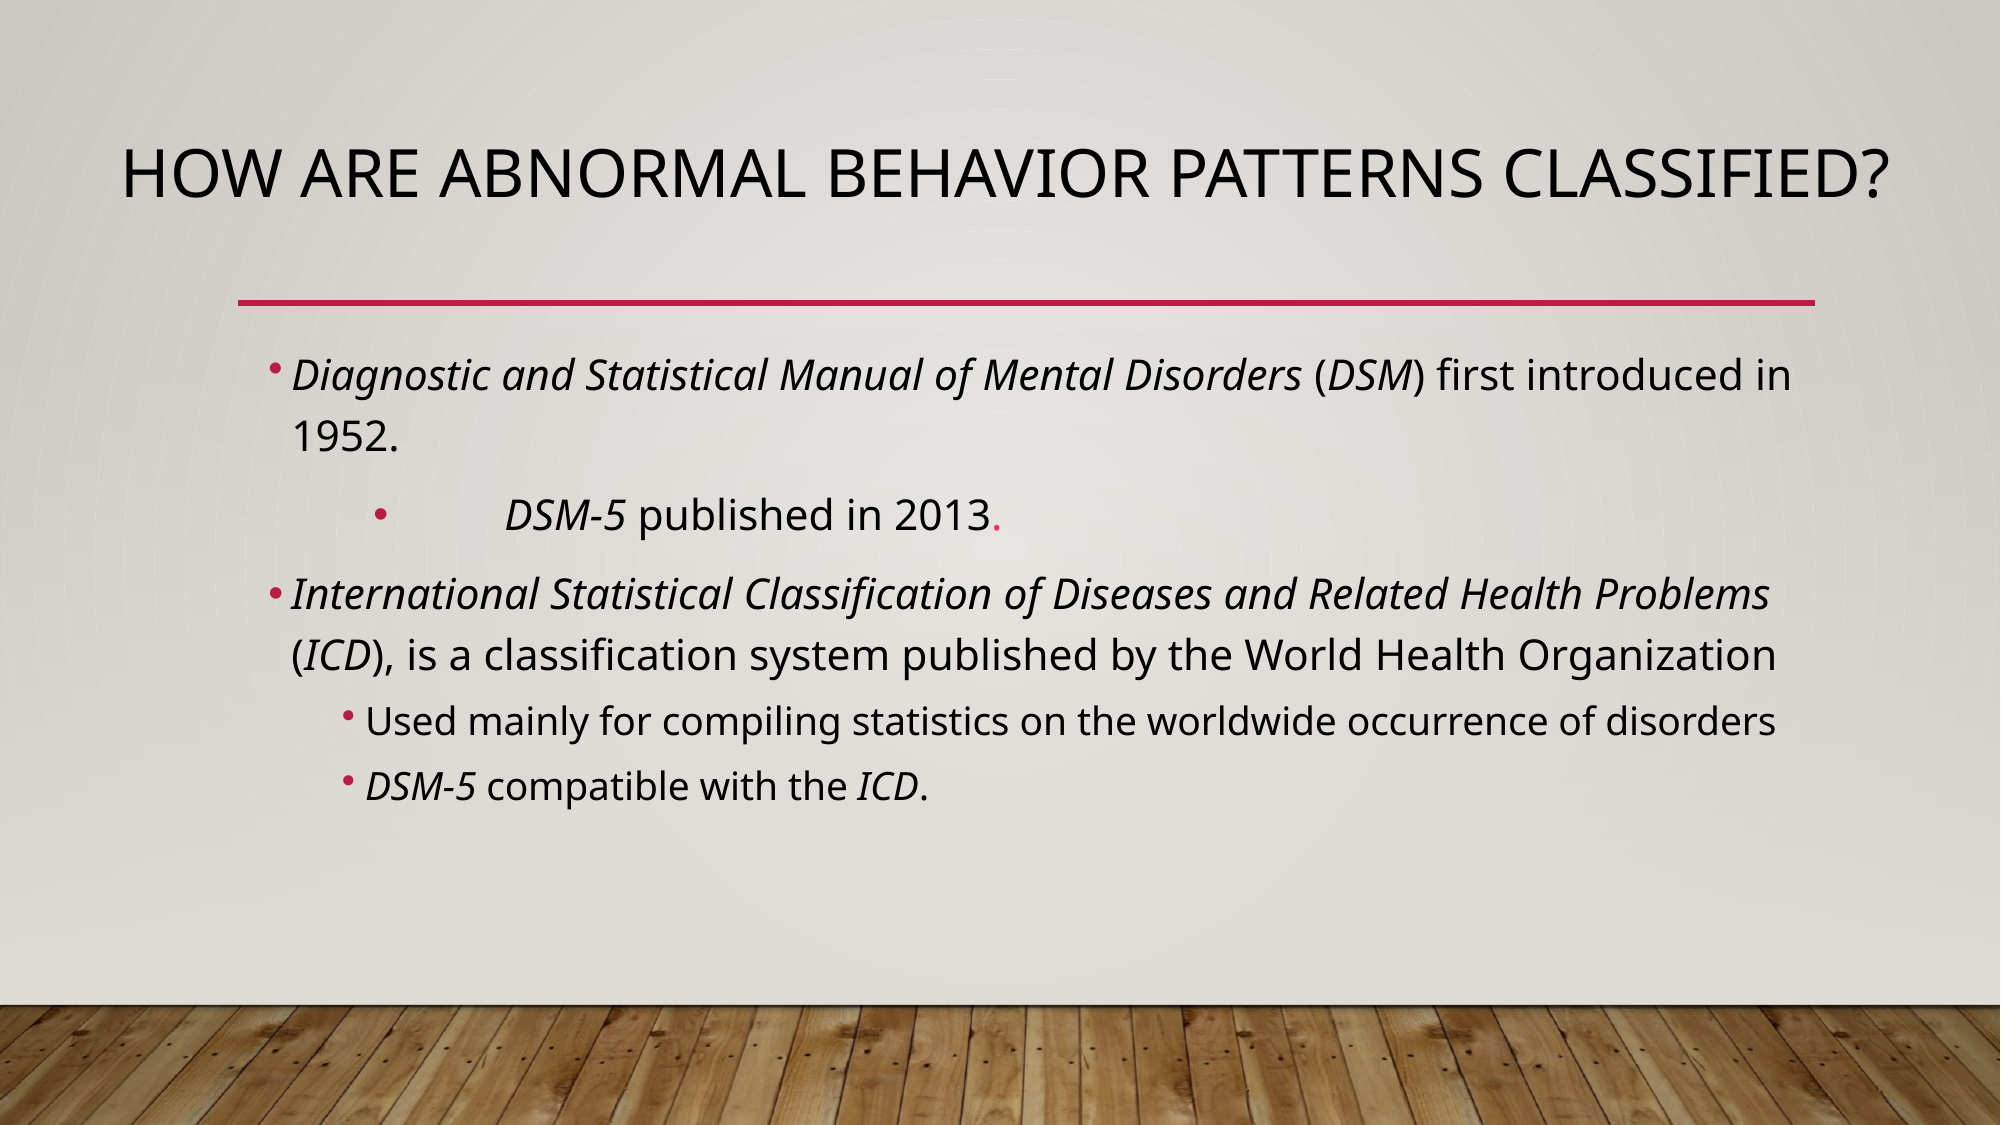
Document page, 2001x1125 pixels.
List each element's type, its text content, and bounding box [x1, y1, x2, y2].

picture [0, 1005, 2000, 1125]
list Diagnostic and Statistical Manual of Mental Disorders (DSM) first introduced in 1952. DSM-5 published in 2013. International Statistical Classification of Diseases and Related Health Problems (ICD), is a classification system published by the World Health Organization Used mainly for compiling statistics on the worldwide occurrence of disorders DSM-5 compatible with the ICD. [238, 330, 1814, 897]
title How are abnormal behavior patterns classified? [105, 131, 1916, 305]
